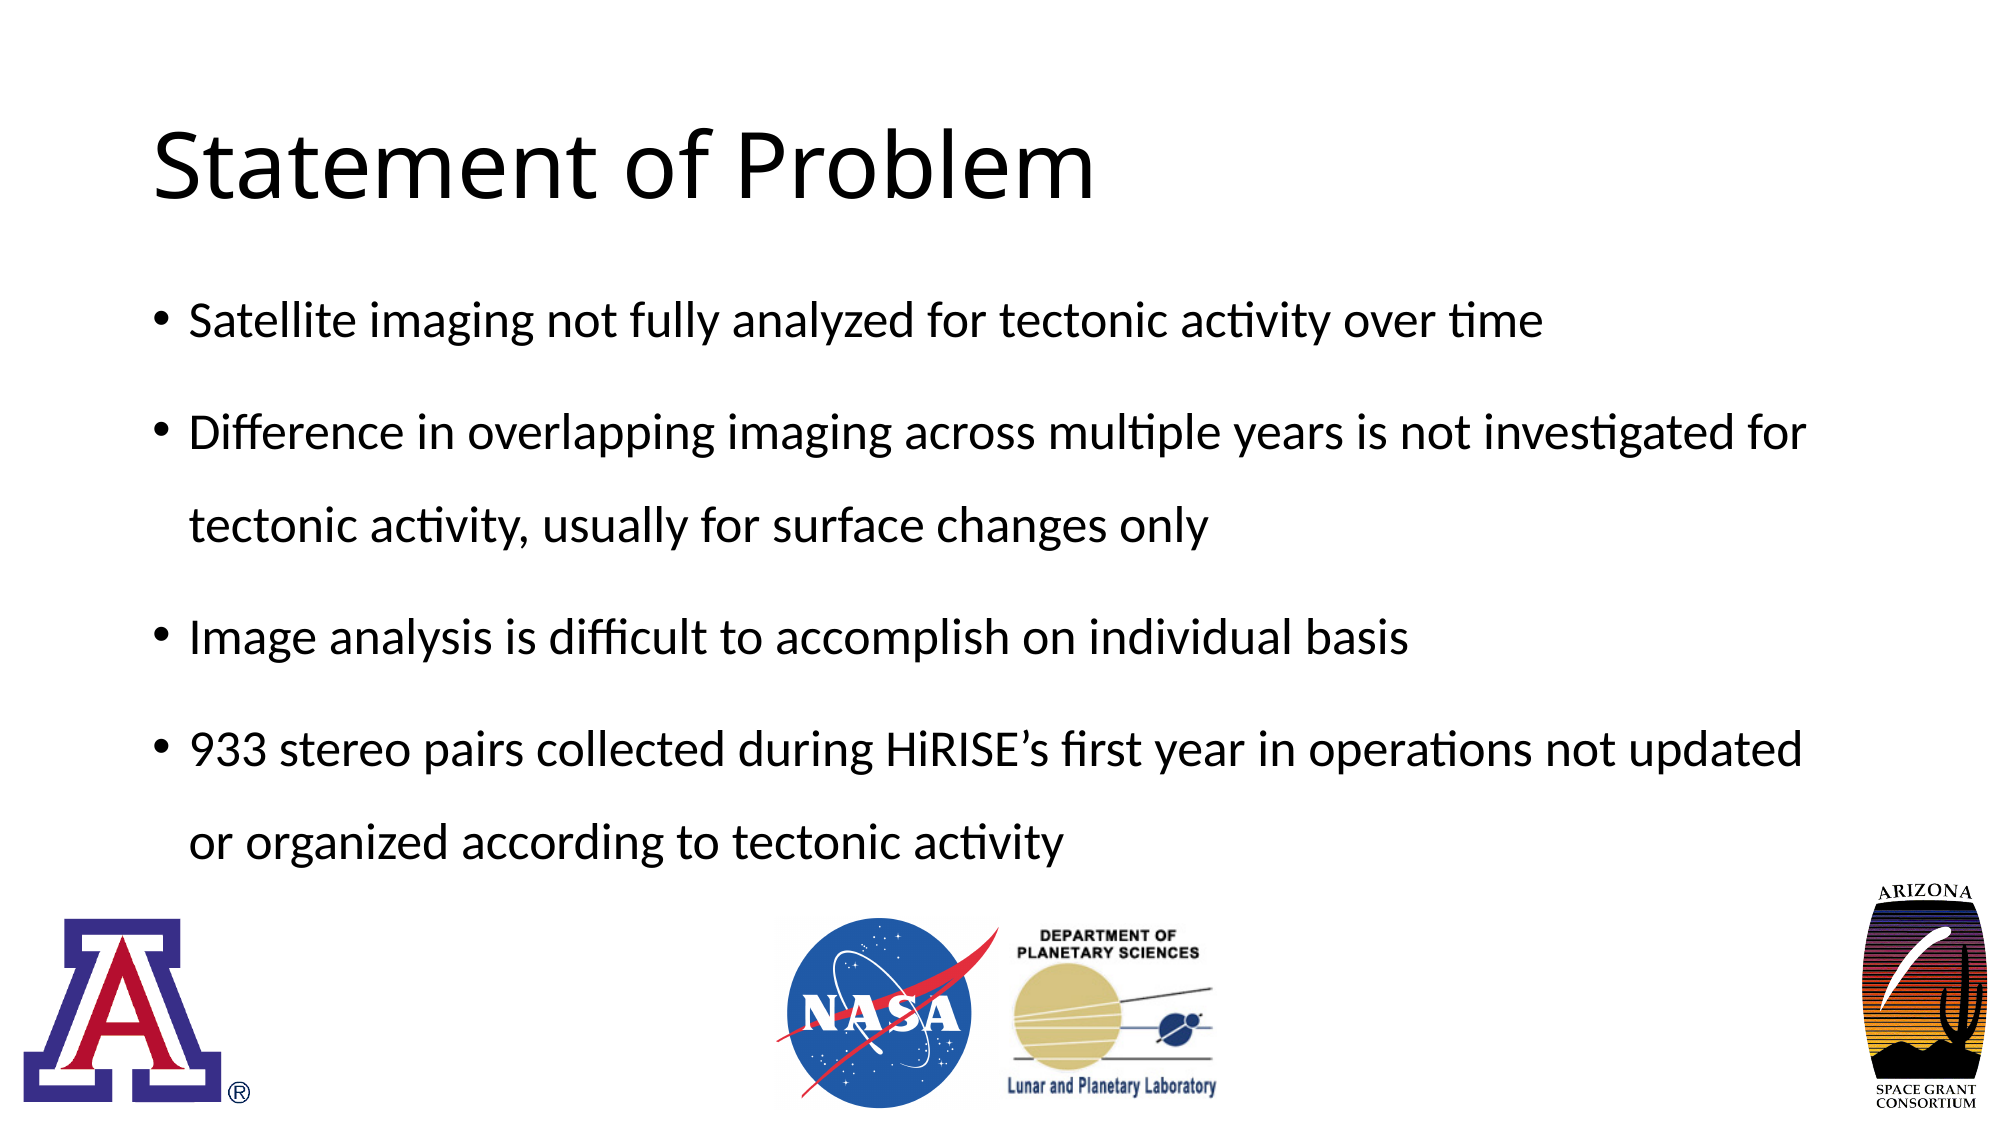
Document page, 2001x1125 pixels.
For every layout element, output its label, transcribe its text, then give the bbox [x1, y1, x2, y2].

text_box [16, 879, 1991, 1110]
list Satellite imaging not fully analyzed for tectonic activity over time Difference in overlapping imaging across multiple years is not investigated for tectonic activity, usually for surface changes only Image analysis is difficult to accomplish on individual basis 933 stereo pairs collected during HiRISE’s first year in operations not updated or organized according to tectonic activity [137, 247, 1863, 879]
title Statement of Problem [137, 59, 1863, 247]
